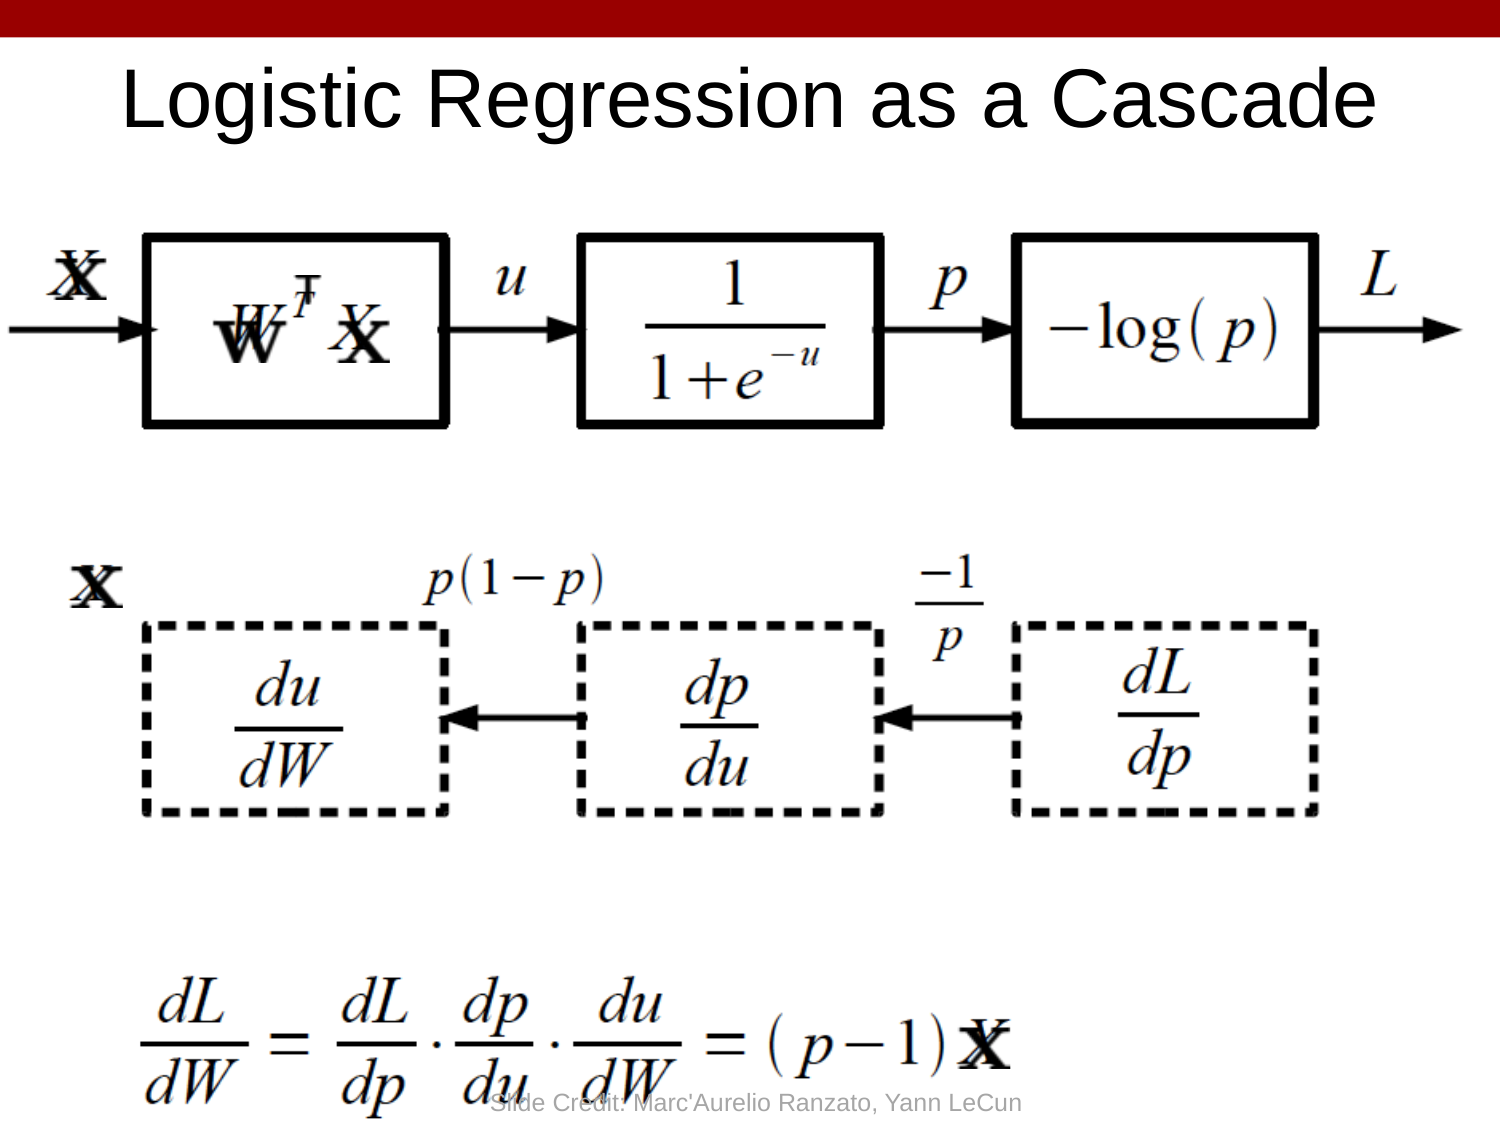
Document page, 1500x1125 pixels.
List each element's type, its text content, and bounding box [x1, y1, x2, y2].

picture [0, 161, 1500, 1125]
title Logistic Regression as a Cascade [0, 37, 1500, 151]
